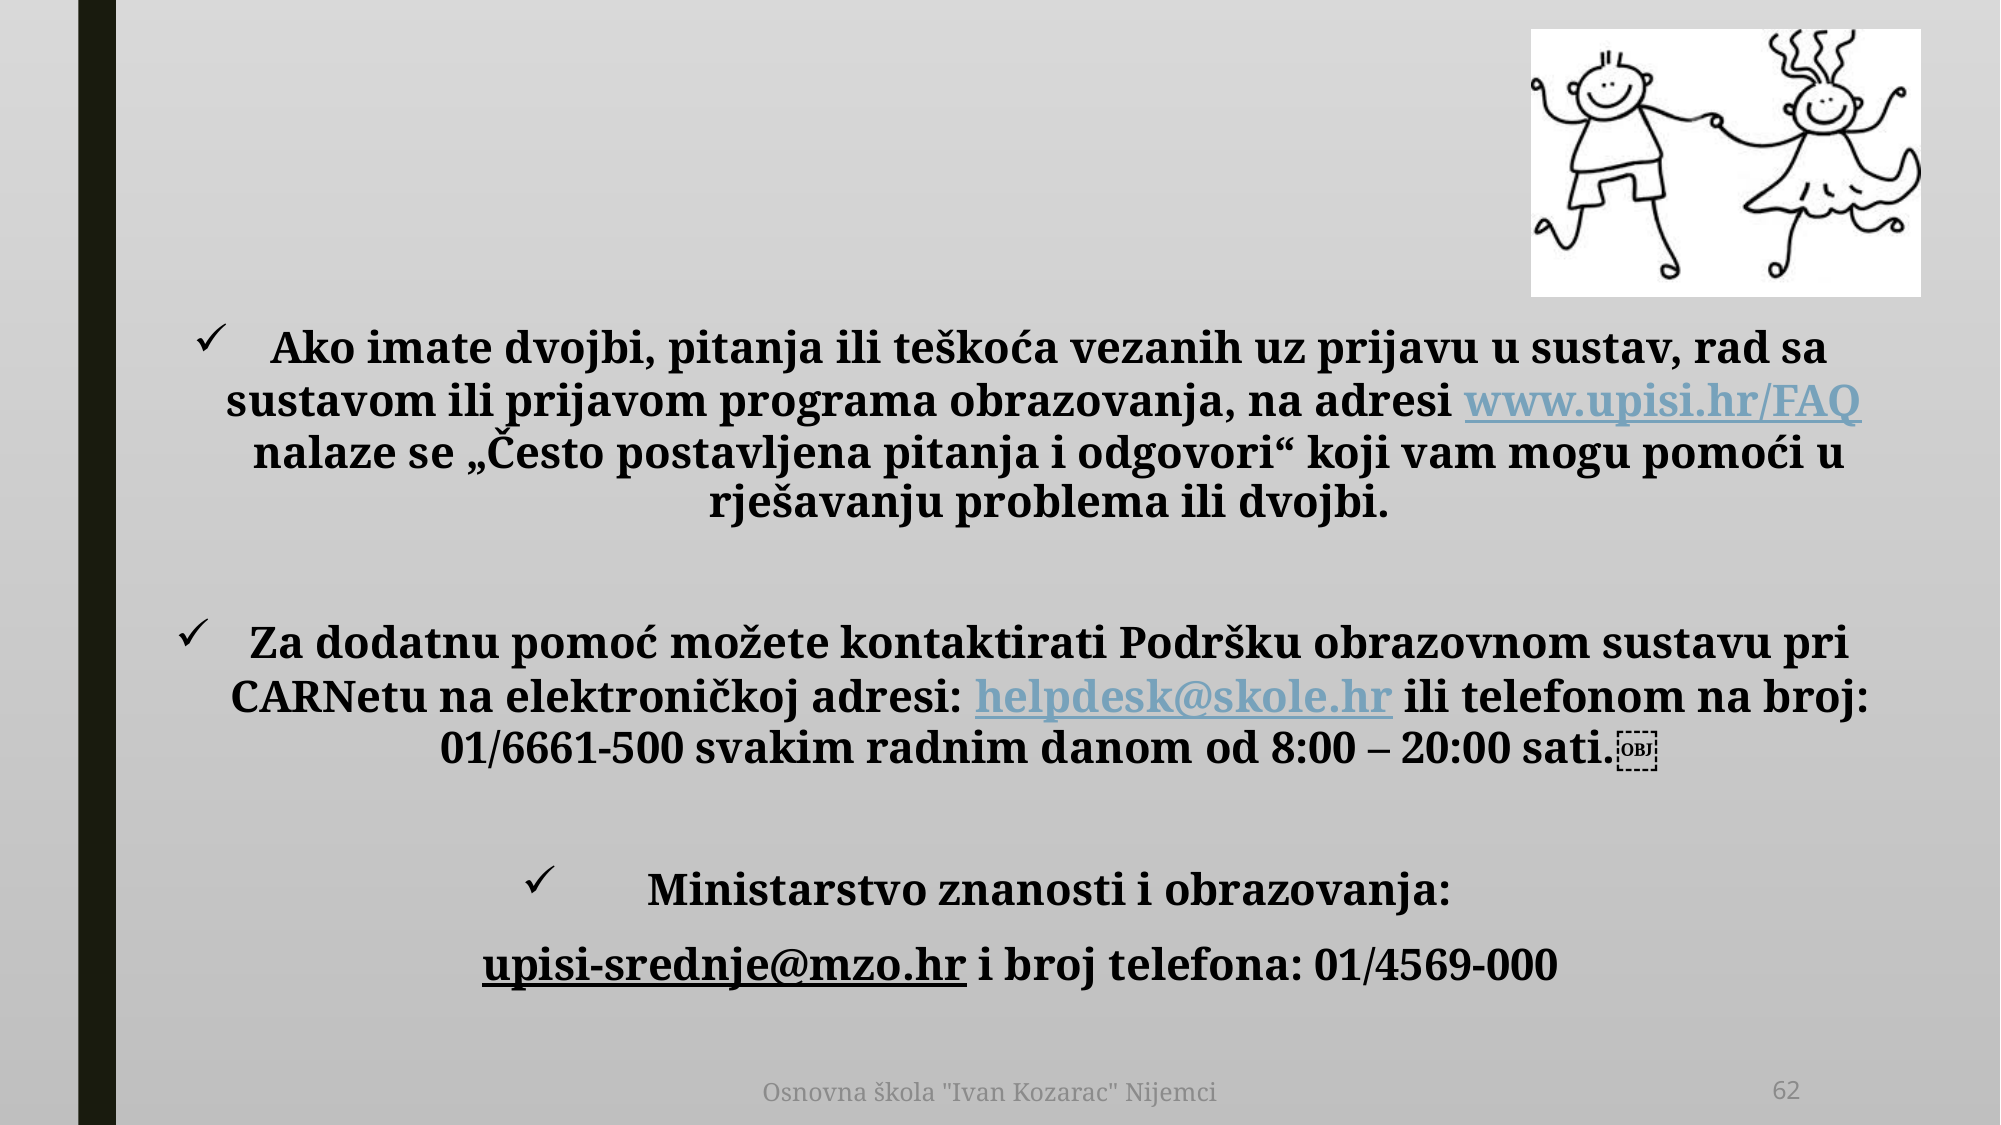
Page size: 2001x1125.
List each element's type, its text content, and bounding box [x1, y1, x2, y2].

footer Osnovna škola "Ivan Kozarac" Nijemci [474, 1058, 1505, 1125]
picture [1531, 29, 1921, 297]
list Ako imate dvojbi, pitanja ili teškoća vezanih uz prijavu u sustav, rad sa sustavom ili prijavom programa obrazovanja, na adresi www.upisi.hr/FAQ nalaze se „Često postavljena pitanja i odgovori“ koji vam mogu pomoći u rješavanju problema ili dvojbi. Za dodatnu pomoć možete kontaktirati Podršku obrazovnom sustavu pri CARNetu na elektroničkoj adresi: helpdesk@skole.hr ili telefonom na broj: 01/6661-500 svakim radnim danom od 8:00 – 20:00 sati.￼ Ministarstvo znanosti i obrazovanja: upisi-srednje@mzo.hr i broj telefona: 01/4569-000 [120, 118, 1921, 1007]
slide_number 62 [1553, 1058, 1816, 1125]
